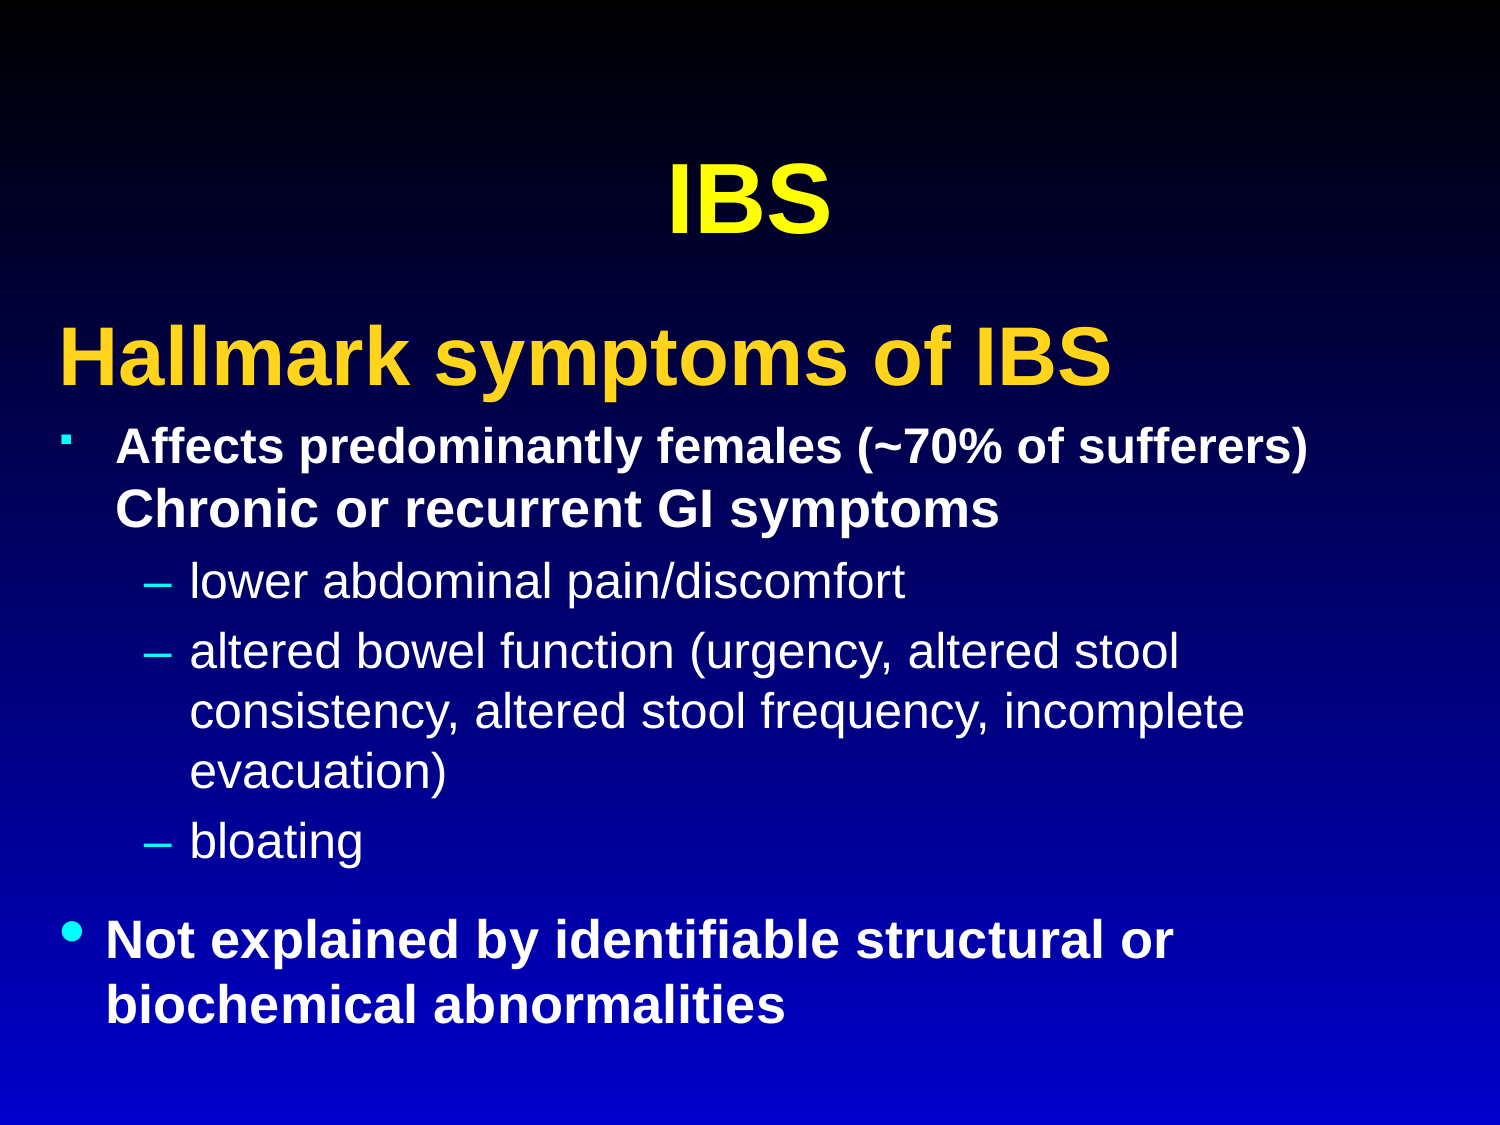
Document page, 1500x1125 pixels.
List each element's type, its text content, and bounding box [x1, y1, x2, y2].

list Hallmark symptoms of IBS Affects predominantly females (~70% of sufferers) Chronic or recurrent GI symptoms – lower abdominal pain/discomfort – altered bowel function (urgency, altered stool consistency, altered stool frequency, incomplete evacuation) – bloating Not explained by identifiable structural or biochemical abnormalities [58, 302, 1424, 1004]
title IBS [112, 99, 1388, 288]
